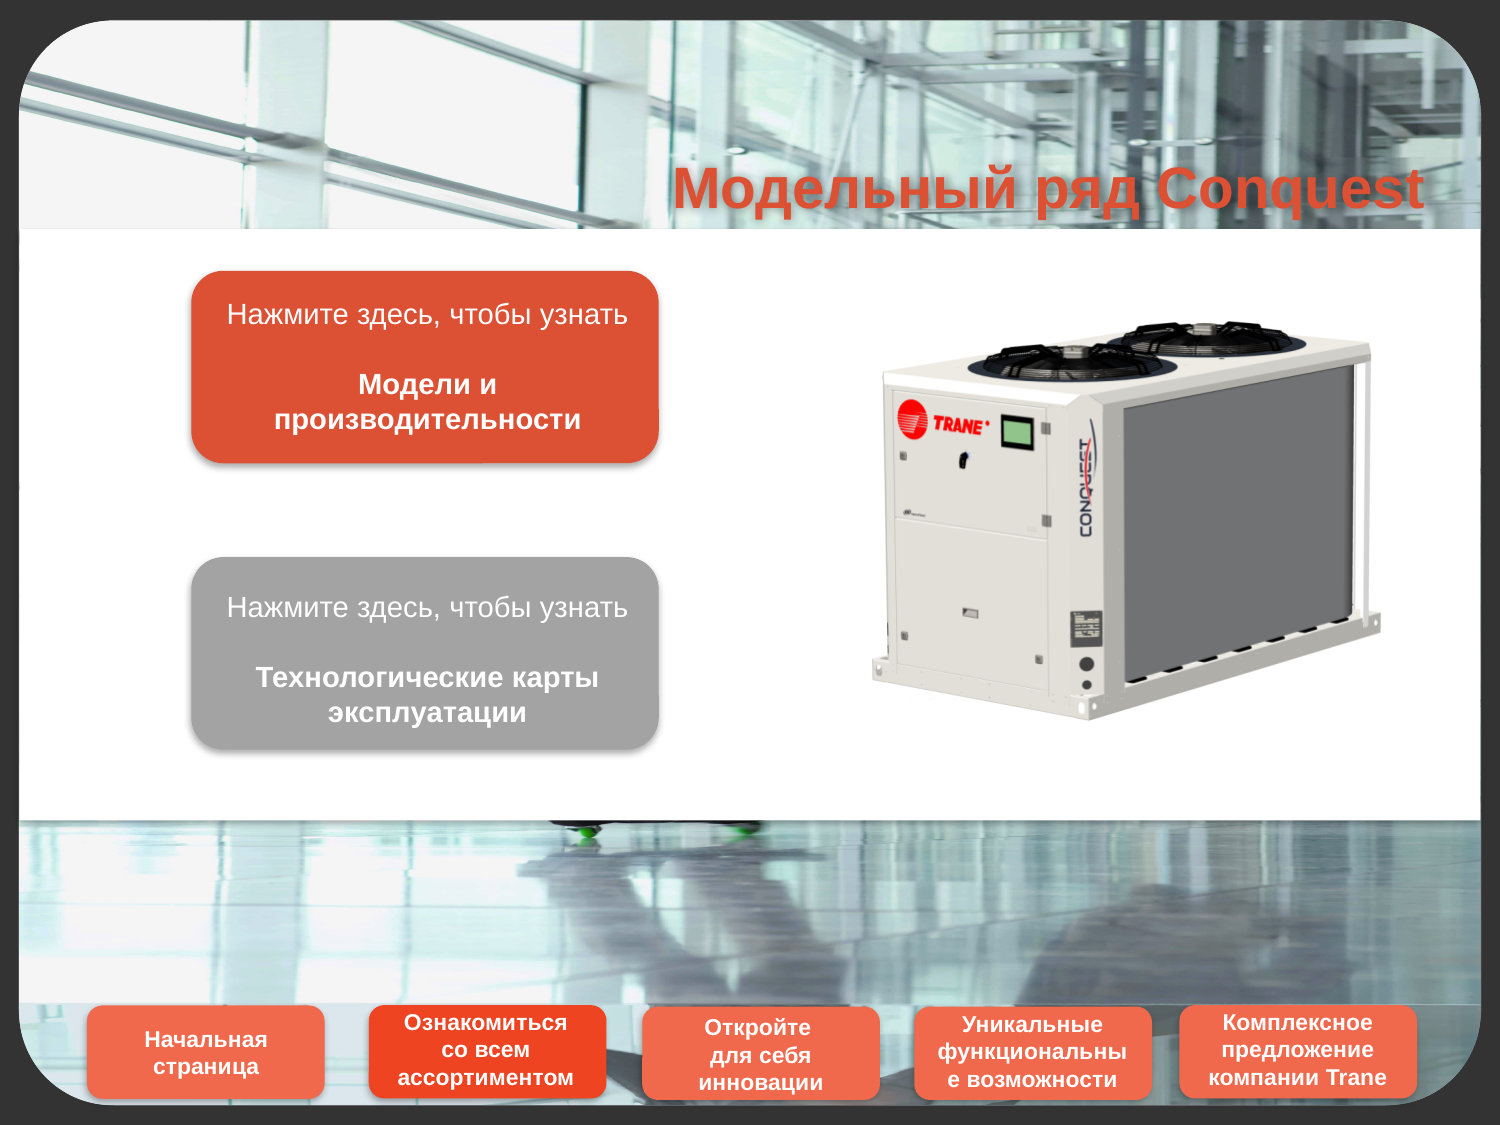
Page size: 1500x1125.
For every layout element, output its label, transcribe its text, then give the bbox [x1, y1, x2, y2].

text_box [1179, 994, 1418, 1104]
list Подзаголовок Текст Пункт маркированного списка Пункт маркированного списка Пункт маркированного списка подуровня Пункт маркированного списка подуровня [70, 830, 1420, 1007]
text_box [191, 270, 659, 464]
text_box Модельный ряд Conquest [657, 143, 1481, 229]
picture [19, 20, 1481, 229]
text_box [642, 999, 881, 1110]
picture [881, 1007, 914, 1105]
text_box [368, 994, 607, 1104]
text_box [19, 229, 1481, 821]
picture [1418, 821, 1481, 1100]
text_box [86, 1005, 325, 1100]
picture [1153, 1007, 1402, 1105]
picture [870, 318, 1382, 724]
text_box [191, 556, 659, 750]
picture [19, 821, 642, 1105]
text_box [914, 996, 1153, 1106]
